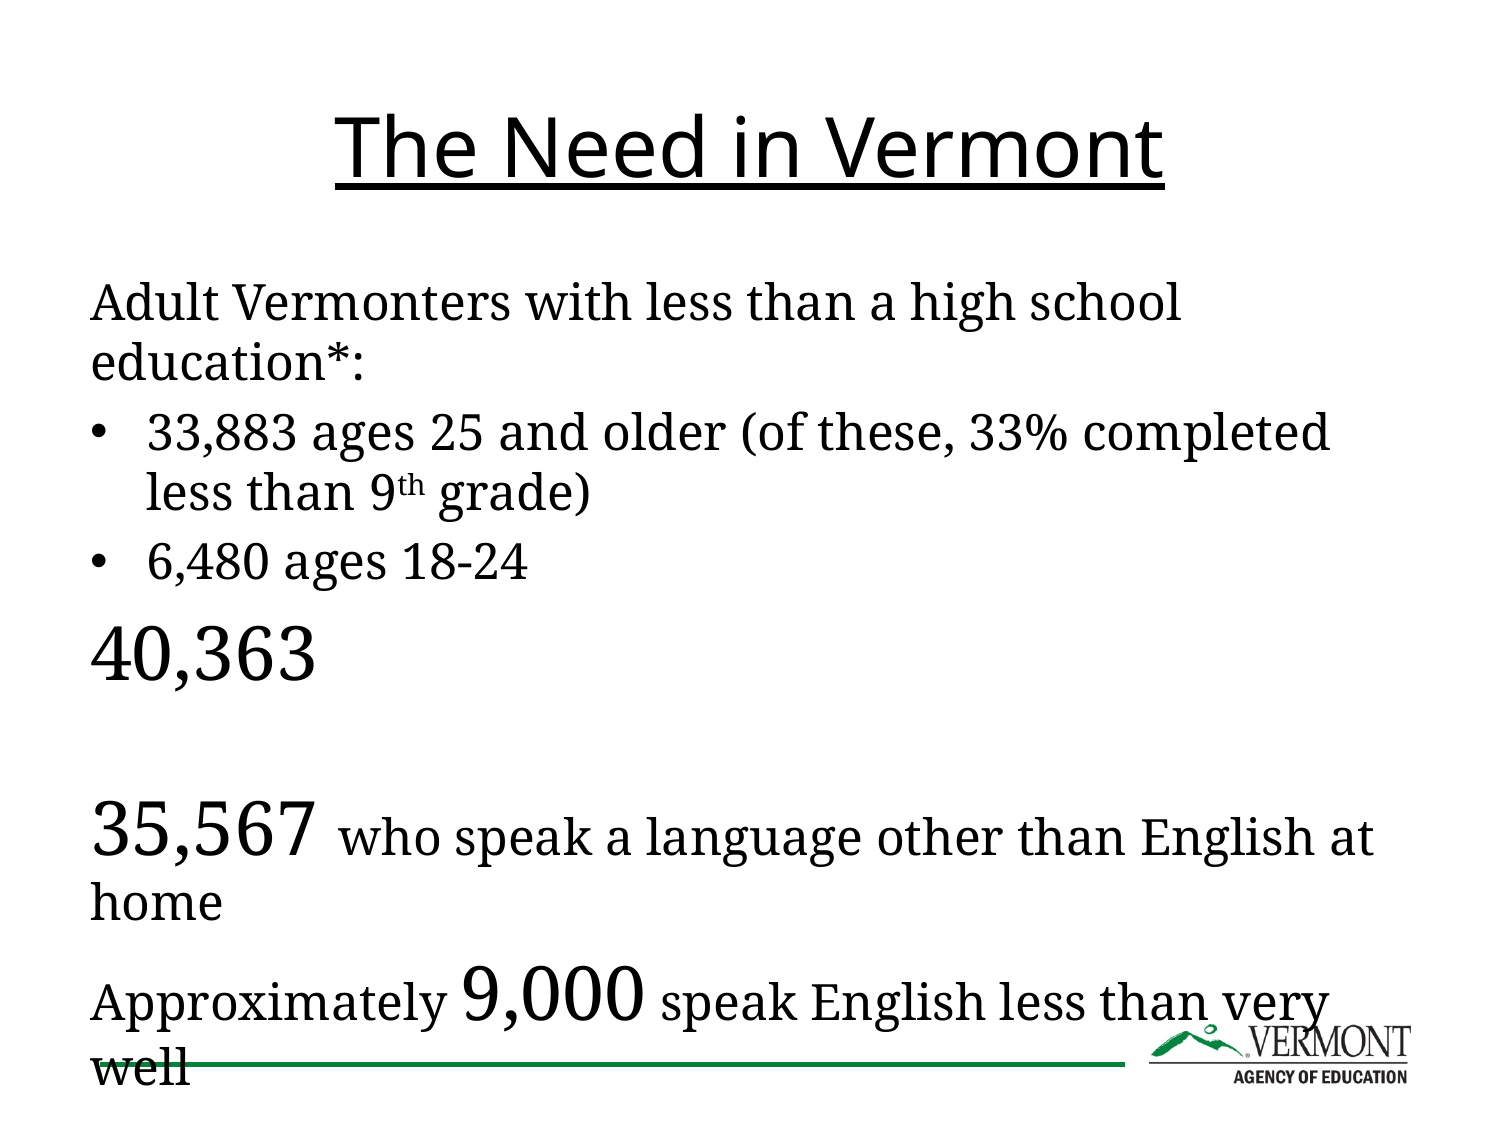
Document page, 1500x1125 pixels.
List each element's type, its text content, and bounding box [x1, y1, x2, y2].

picture [1149, 1024, 1411, 1101]
title The Need in Vermont [75, 50, 1425, 238]
list Adult Vermonters with less than a high school education*: 33,883 ages 25 and older (of these, 33% completed less than 9th grade) 6,480 ages 18-24 40,363 35,567 who speak a language other than English at home Approximately 9,000 speak English less than very well [75, 262, 1425, 1000]
